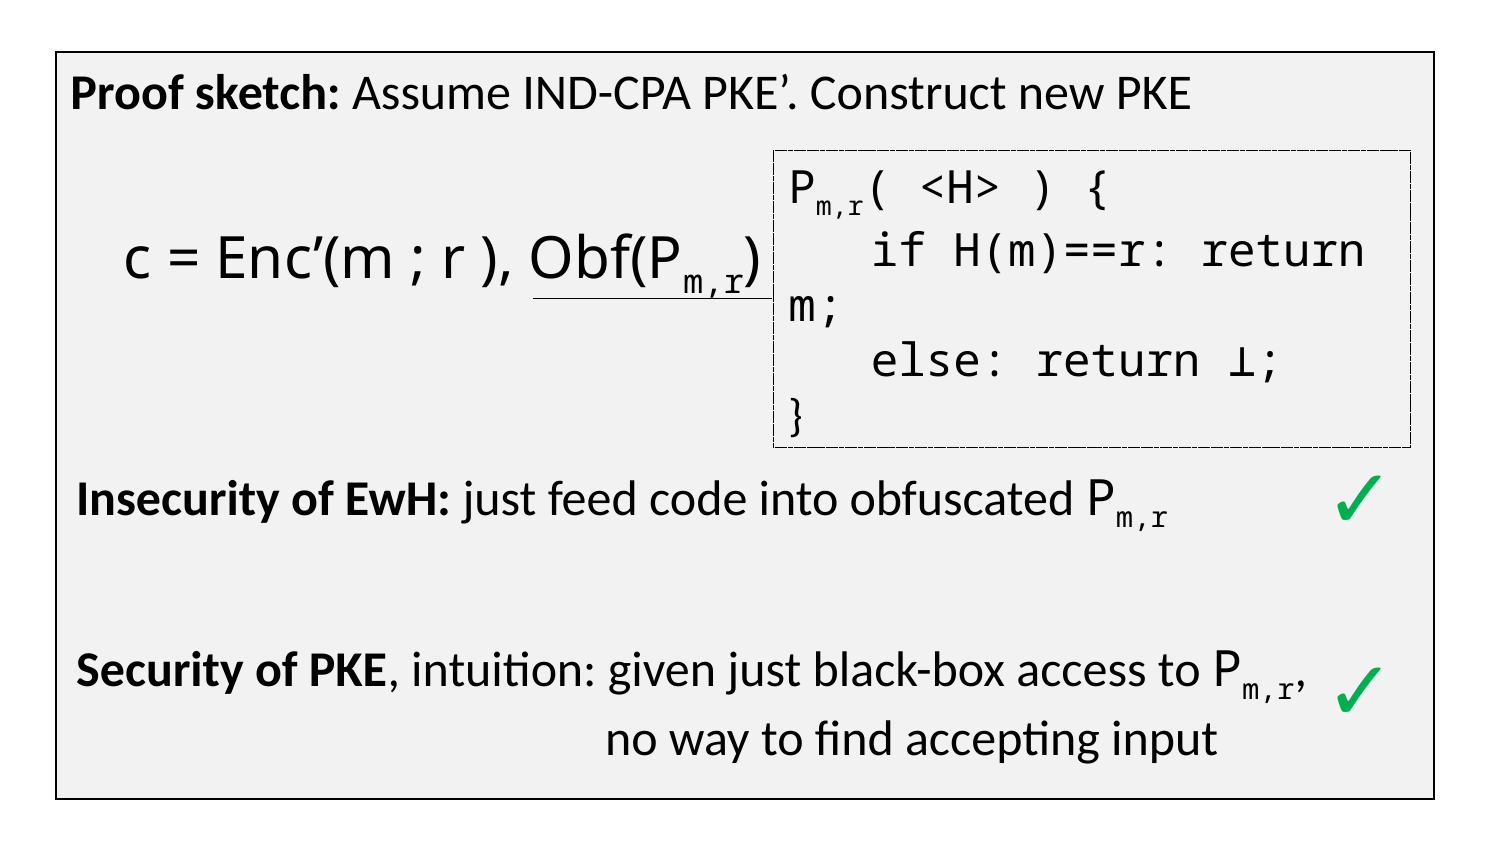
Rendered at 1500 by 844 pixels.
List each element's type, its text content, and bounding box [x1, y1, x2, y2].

text_box ✓ [1310, 448, 1411, 553]
text_box Proof sketch: Assume IND-CPA PKE’. Construct new PKE [55, 51, 1435, 800]
text_box Insecurity of EwH: just feed code into obfuscated Pm,r [61, 458, 1184, 542]
text_box Security of PKE, intuition: given just black-box access to Pm,r, no way to find accepting input [61, 629, 1334, 773]
text_box Pm,r( <H> ) { if H(m)==r: return m; else: return ⟂; } [773, 150, 1411, 448]
text_box ✓ [1310, 629, 1411, 745]
text_box c = Enc’(m ; r ), Obf(Pm,r) [109, 213, 773, 308]
